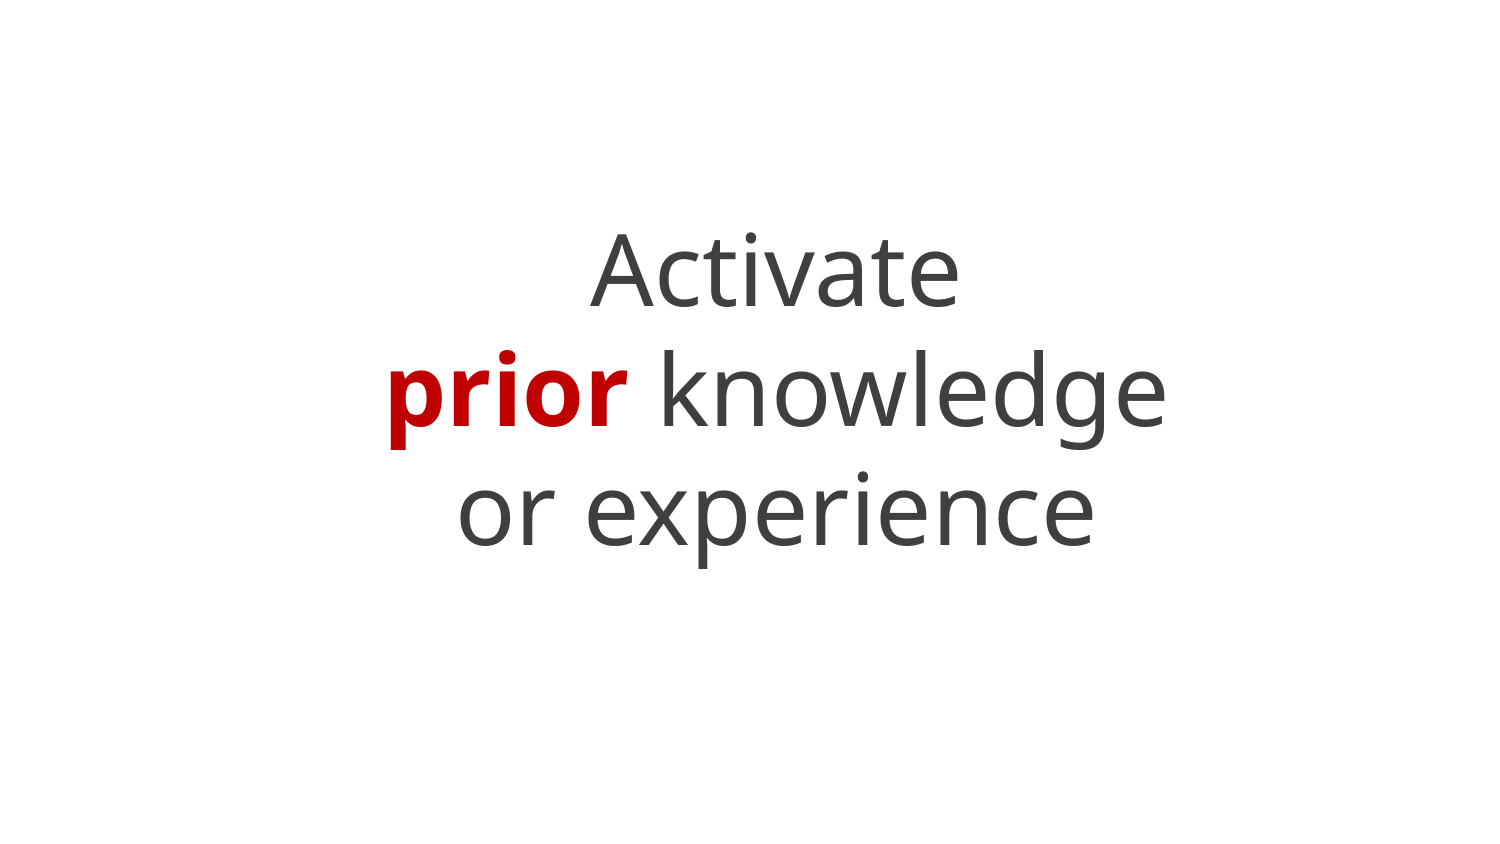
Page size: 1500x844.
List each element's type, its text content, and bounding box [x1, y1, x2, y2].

text_box [476, 362, 1124, 482]
text_box [476, 500, 1259, 558]
text_box Activate prior knowledge or experience [311, 200, 1243, 258]
